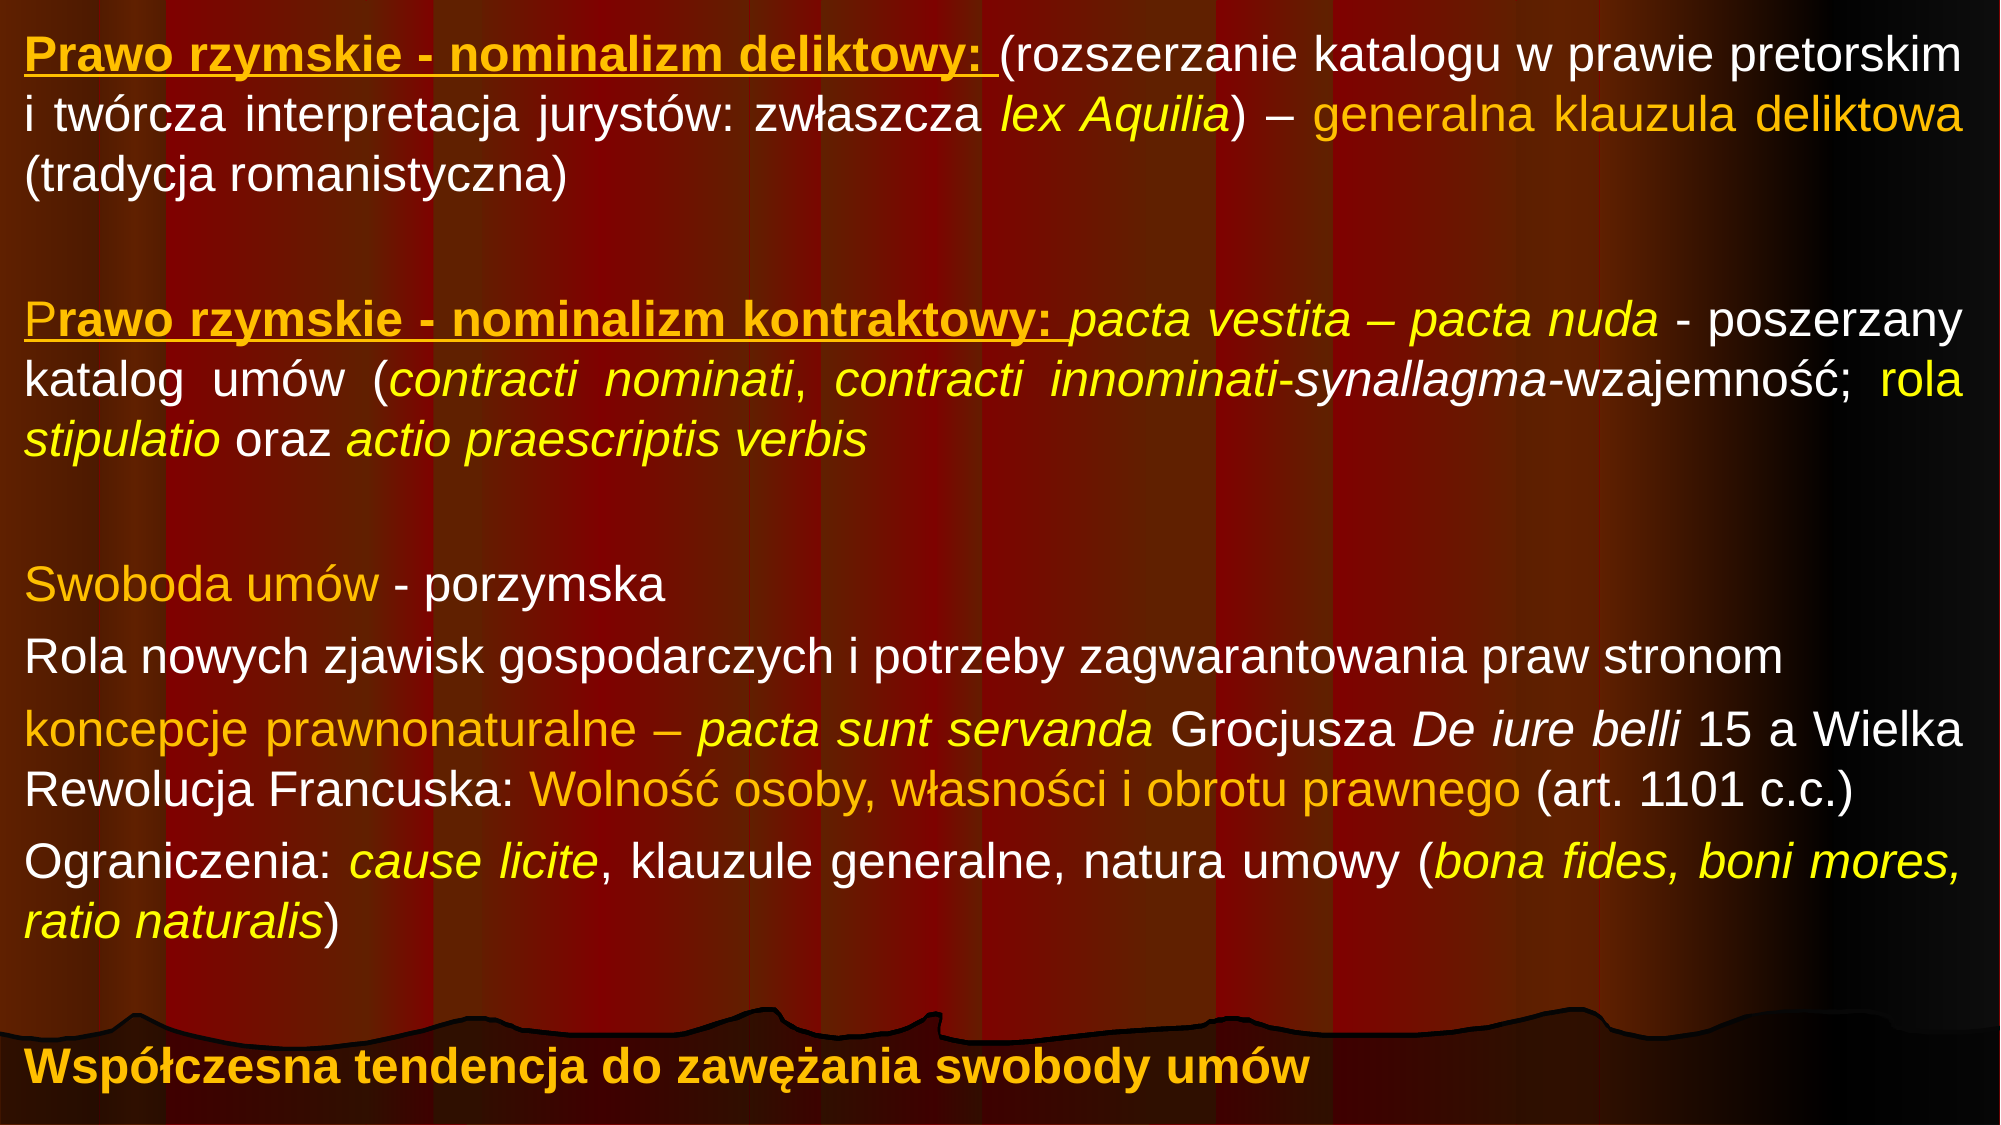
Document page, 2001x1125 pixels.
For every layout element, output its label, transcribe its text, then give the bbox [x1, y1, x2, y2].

list Prawo rzymskie - nominalizm deliktowy: (rozszerzanie katalogu w prawie pretorskim i twórcza interpretacja jurystów: zwłaszcza lex Aquilia) – generalna klauzula deliktowa (tradycja romanistyczna) Prawo rzymskie - nominalizm kontraktowy: pacta vestita – pacta nuda - poszerzany katalog umów (contracti nominati, contracti innominati-synallagma-wzajemność; rola stipulatio oraz actio praescriptis verbis Swoboda umów - porzymska Rola nowych zjawisk gospodarczych i potrzeby zagwarantowania praw stronom koncepcje prawnonaturalne – pacta sunt servanda Grocjusza De iure belli 15 a Wielka Rewolucja Francuska: Wolność osoby, własności i obrotu prawnego (art. 1101 c.c.) Ograniczenia: cause licite, klauzule generalne, natura umowy (bona fides, boni mores, ratio naturalis) Współczesna tendencja do zawężania swobody umów [23, 0, 1964, 1006]
